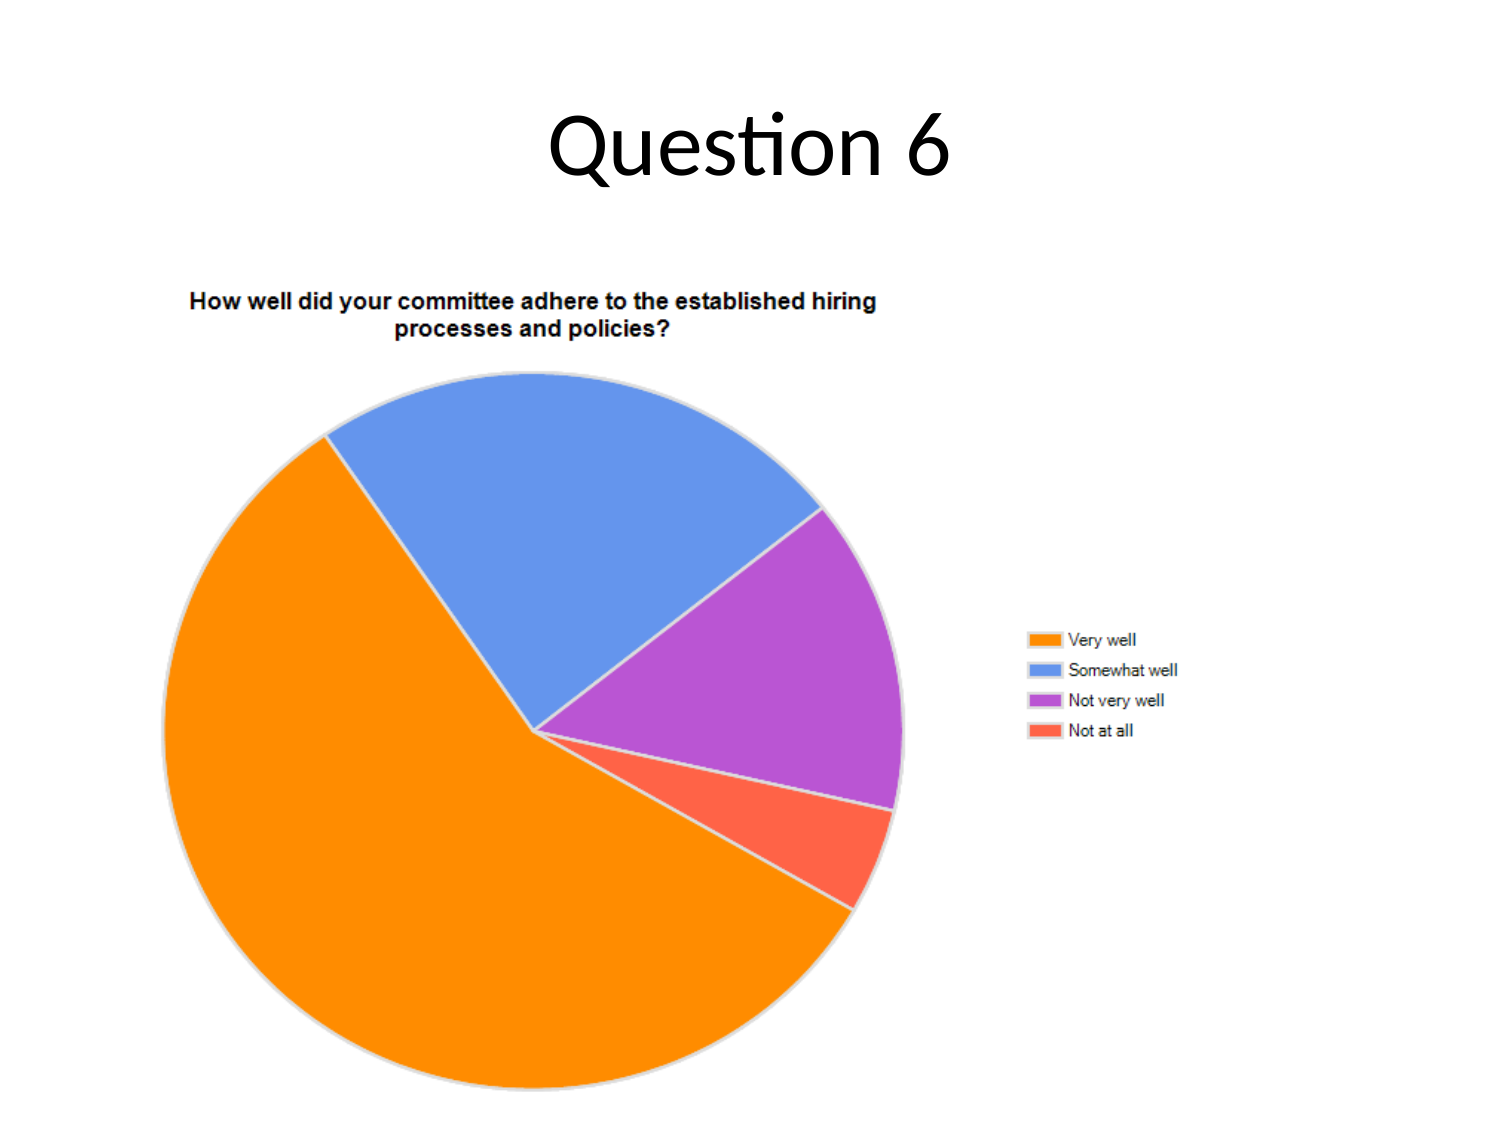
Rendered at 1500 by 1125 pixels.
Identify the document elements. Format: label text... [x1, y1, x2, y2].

title Question 6 [75, 45, 1425, 233]
picture [49, 262, 1238, 1125]
